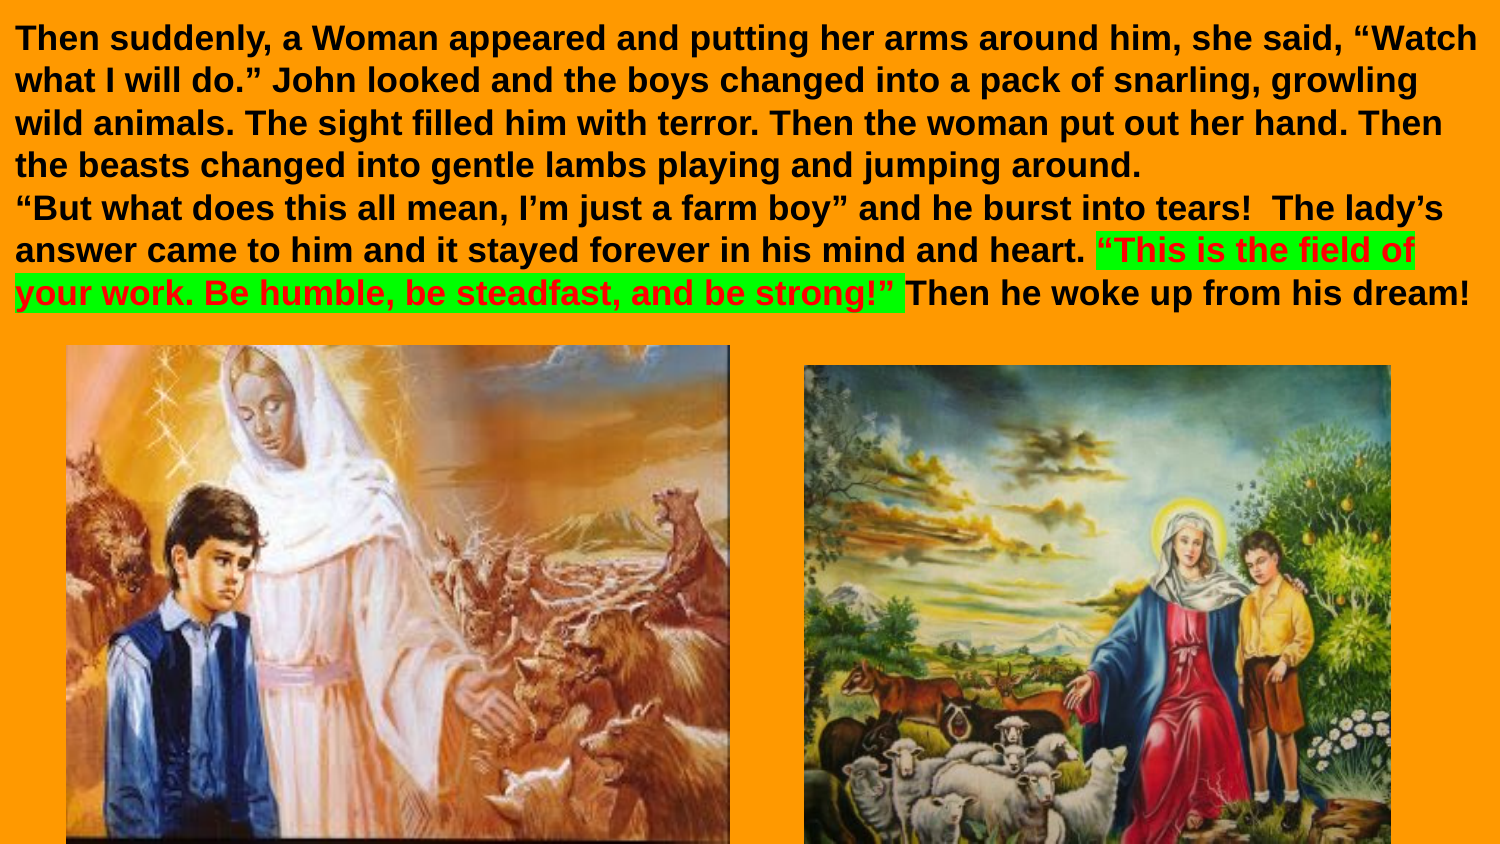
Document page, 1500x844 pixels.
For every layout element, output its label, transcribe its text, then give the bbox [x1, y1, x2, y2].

text_box Then suddenly, a Woman appeared and putting her arms around him, she said, “Watch what I will do.” John looked and the boys changed into a pack of snarling, growling wild animals. The sight filled him with terror. Then the woman put out her hand. Then the beasts changed into gentle lambs playing and jumping around. “But what does this all mean, I’m just a farm boy” and he burst into tears! The lady’s answer came to him and it stayed forever in his mind and heart. “This is the field of your work. Be humble, be steadfast, and be strong!” Then he woke up from his dream! [0, 0, 1500, 844]
picture [66, 345, 730, 844]
picture [803, 365, 1391, 844]
